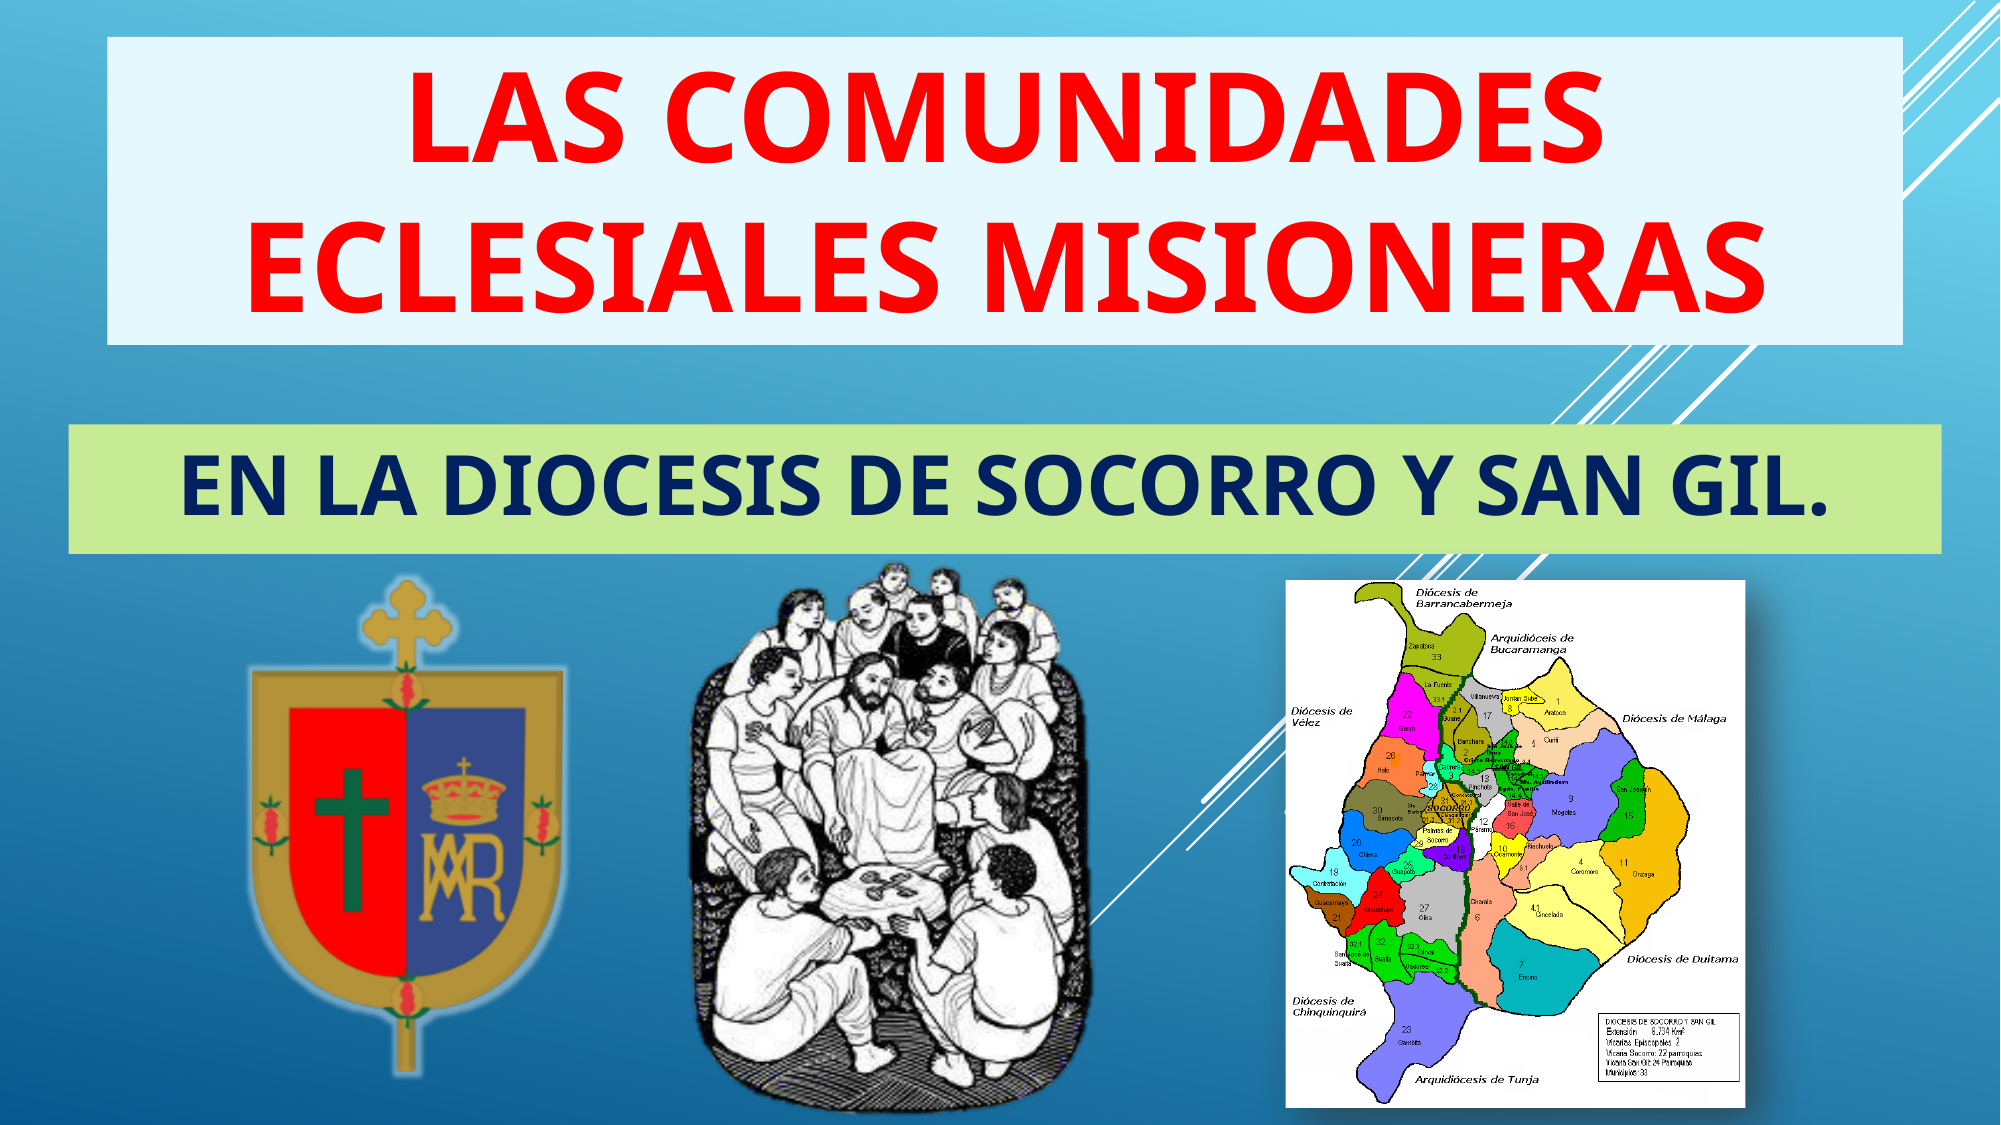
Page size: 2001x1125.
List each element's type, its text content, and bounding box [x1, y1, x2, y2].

subtitle EN LA DIOCESIS DE SOCORRO Y SAN GIL. [68, 424, 1942, 554]
picture [252, 580, 563, 1072]
picture [1285, 580, 1746, 1108]
title LAS COMUNIDADES ECLESIALES MISIONERAS [107, 36, 1903, 345]
picture [681, 518, 1100, 1125]
